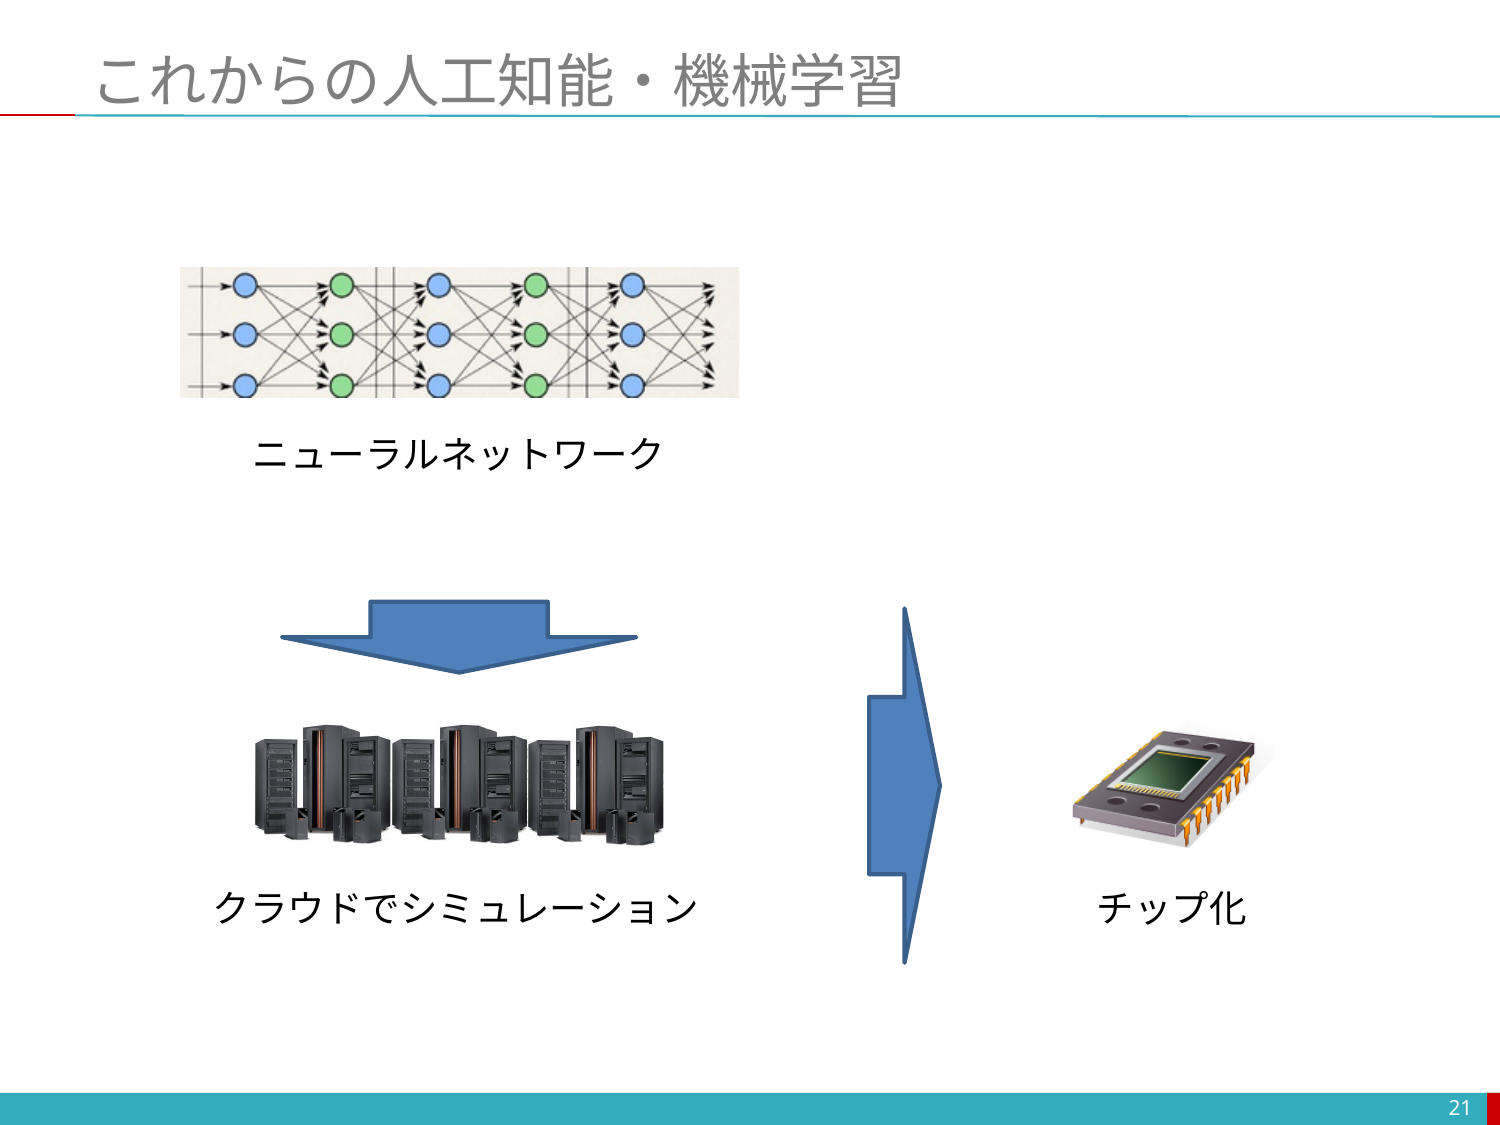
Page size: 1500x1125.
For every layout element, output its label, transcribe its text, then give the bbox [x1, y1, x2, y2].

title これからの人工知能・機械学習 [75, 45, 1500, 114]
slide_number 21 [1137, 1091, 1488, 1125]
text_box ニューラルネットワーク [238, 423, 681, 484]
text_box [279, 599, 639, 675]
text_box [868, 608, 1275, 964]
picture [179, 267, 739, 398]
picture [254, 724, 664, 846]
text_box クラウドでシミュレーション [198, 878, 714, 938]
